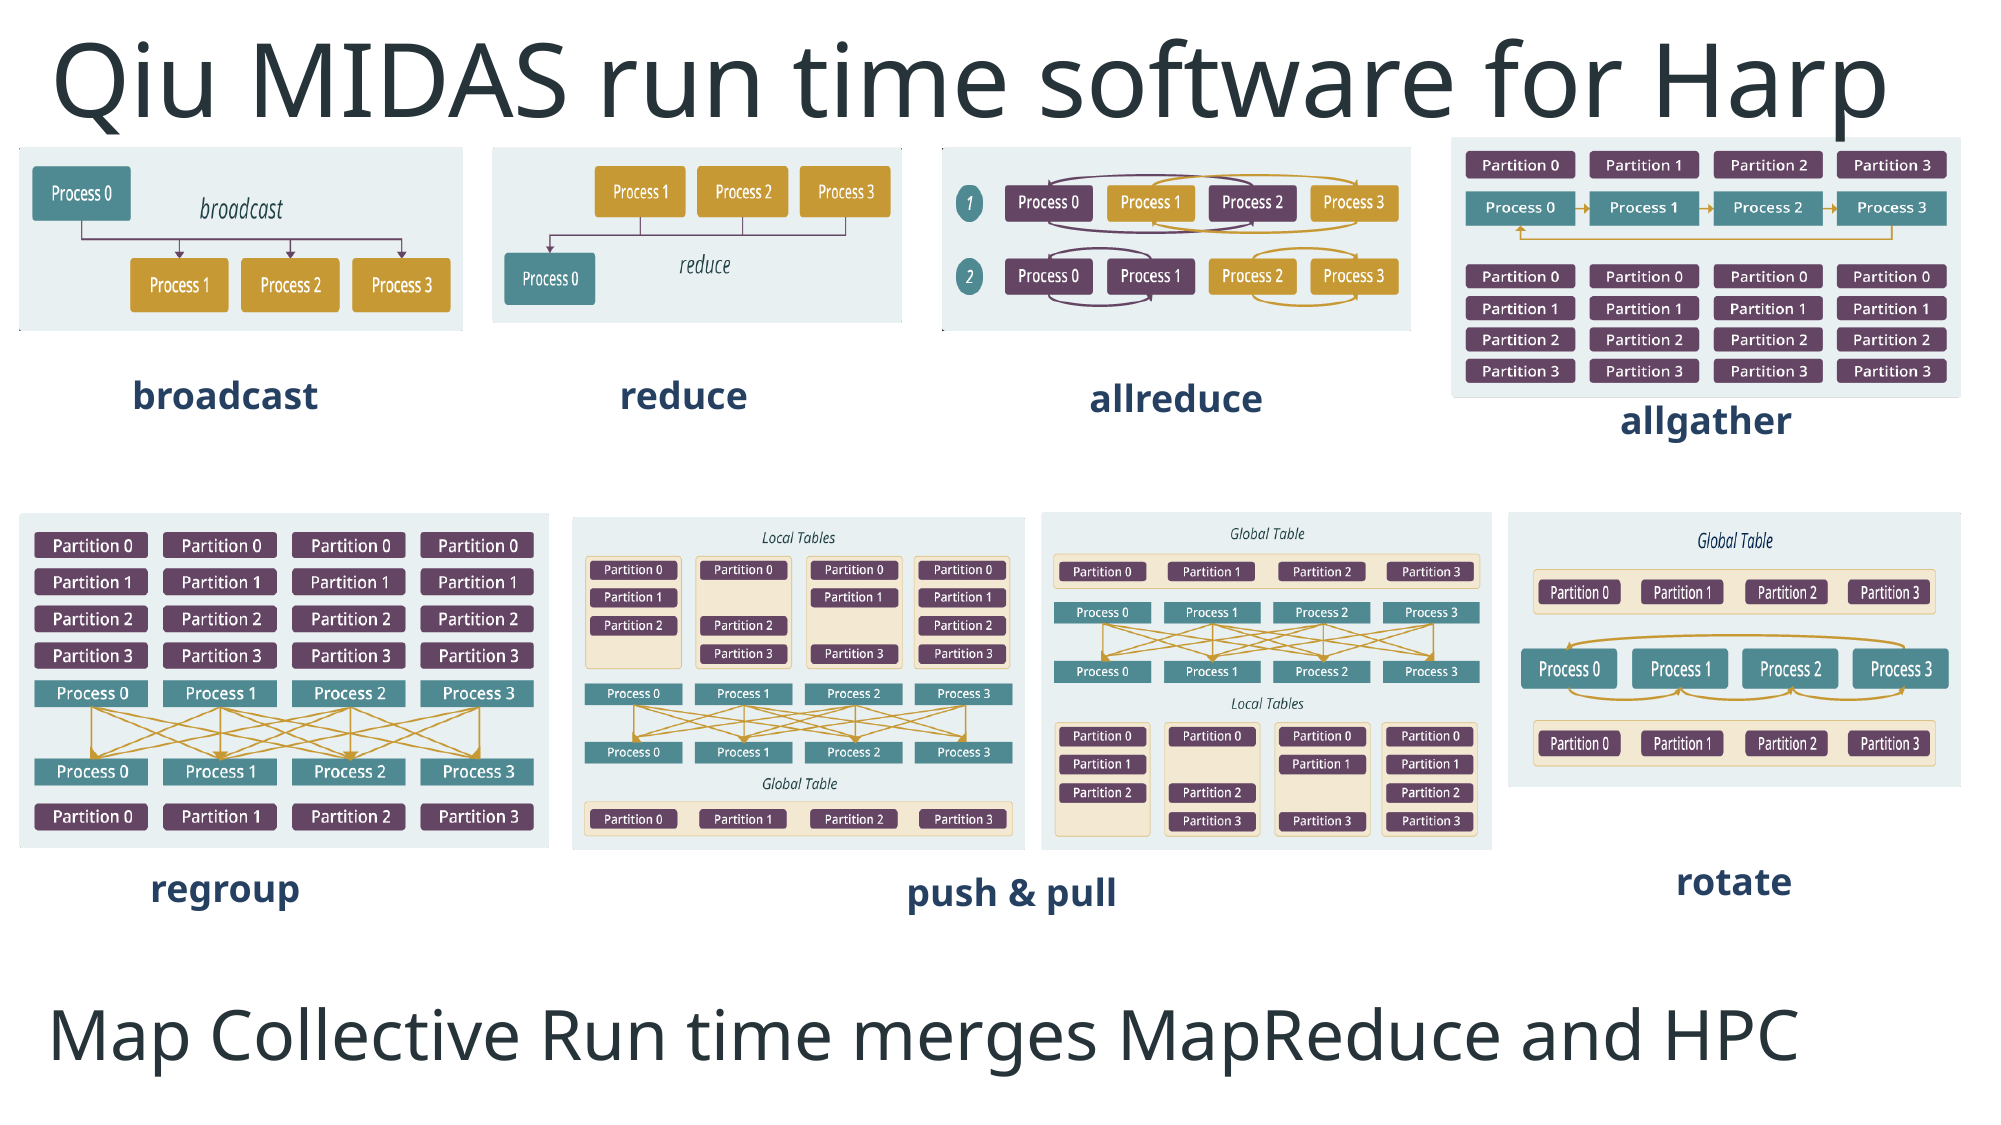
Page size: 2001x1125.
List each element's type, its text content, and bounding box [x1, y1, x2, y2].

picture [1041, 512, 1492, 850]
picture [942, 147, 1411, 331]
text_box push & pull [875, 840, 1149, 942]
picture [1507, 512, 1961, 788]
text_box regroup [88, 855, 362, 937]
picture [19, 512, 550, 848]
picture [572, 517, 1025, 850]
text_box rotate [1597, 834, 1871, 928]
text_box allreduce [1039, 350, 1313, 444]
picture [19, 147, 463, 331]
text_box allgather [1569, 407, 1843, 469]
text_box broadcast [88, 348, 362, 441]
picture [1451, 135, 1961, 398]
text_box Map Collective Run time merges MapReduce and HPC [32, 958, 1986, 1112]
text_box reduce [547, 348, 821, 441]
text_box Qiu MIDAS run time software for Harp [35, 8, 1989, 161]
picture [492, 147, 903, 323]
